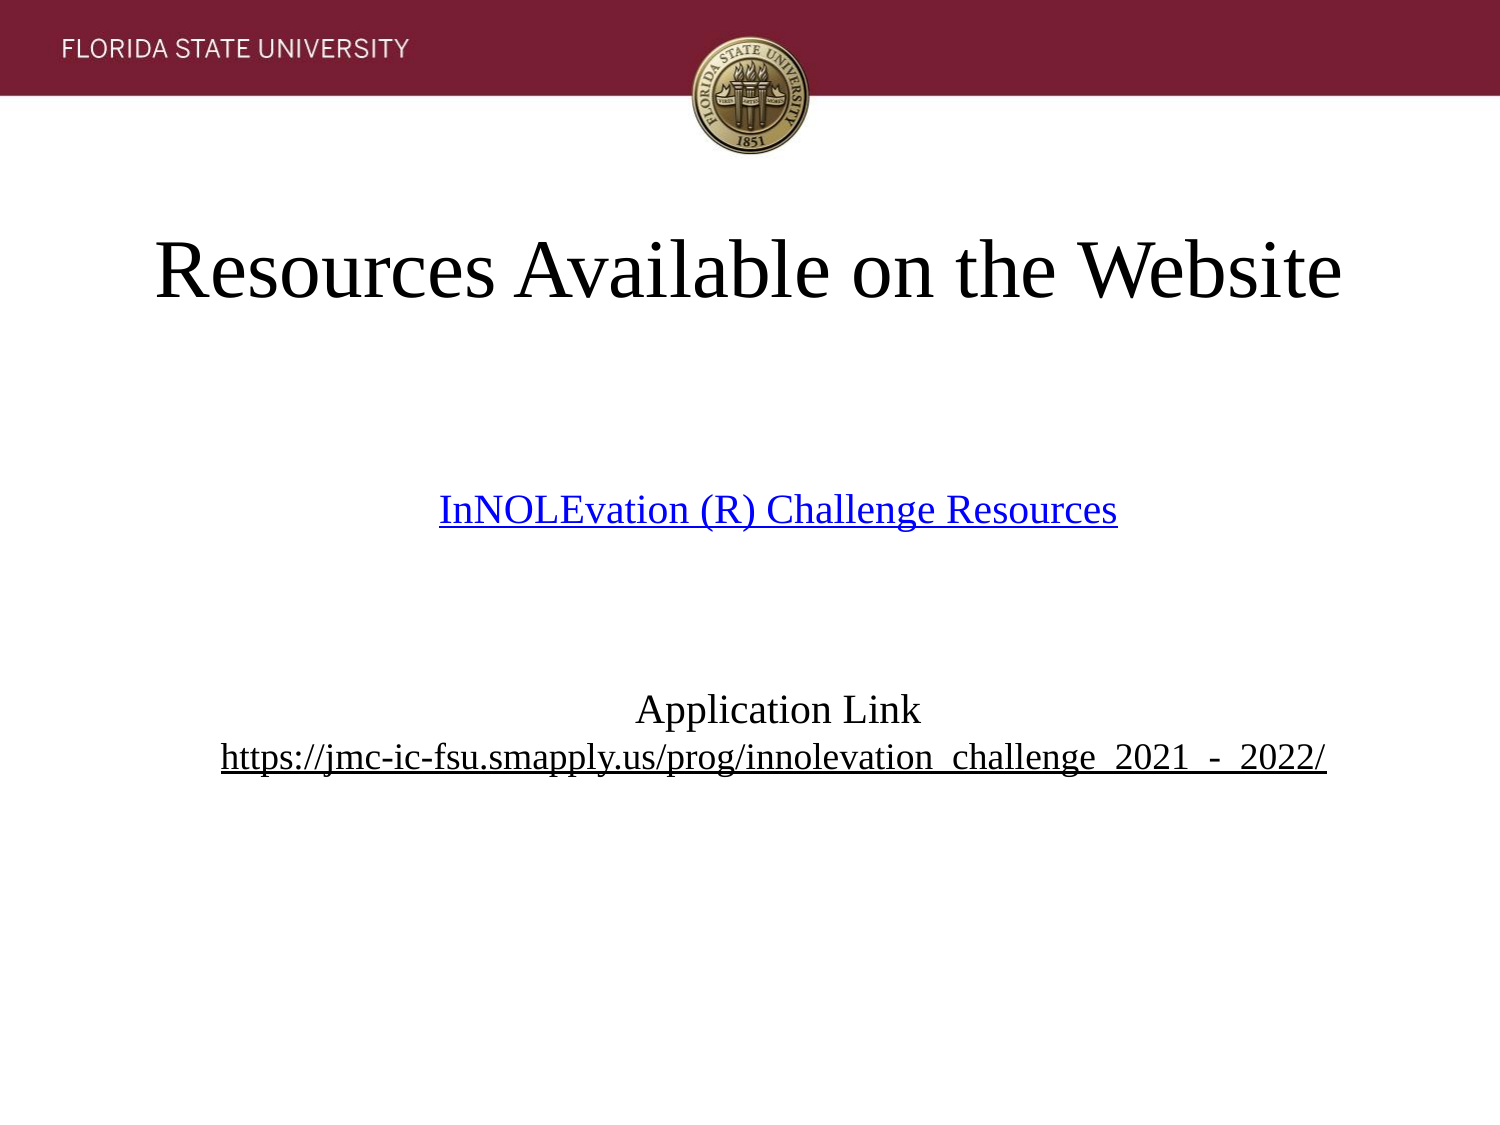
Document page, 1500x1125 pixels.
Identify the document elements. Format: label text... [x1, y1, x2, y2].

text_box InNOLEvation (R) Challenge Resources Application Link https://jmc-ic-fsu.smapply.us/prog/innolevation_challenge_2021_-_2022/ [128, 474, 1429, 835]
text_box Resources Available on the Website [91, 206, 1409, 322]
picture [0, 0, 1500, 1125]
